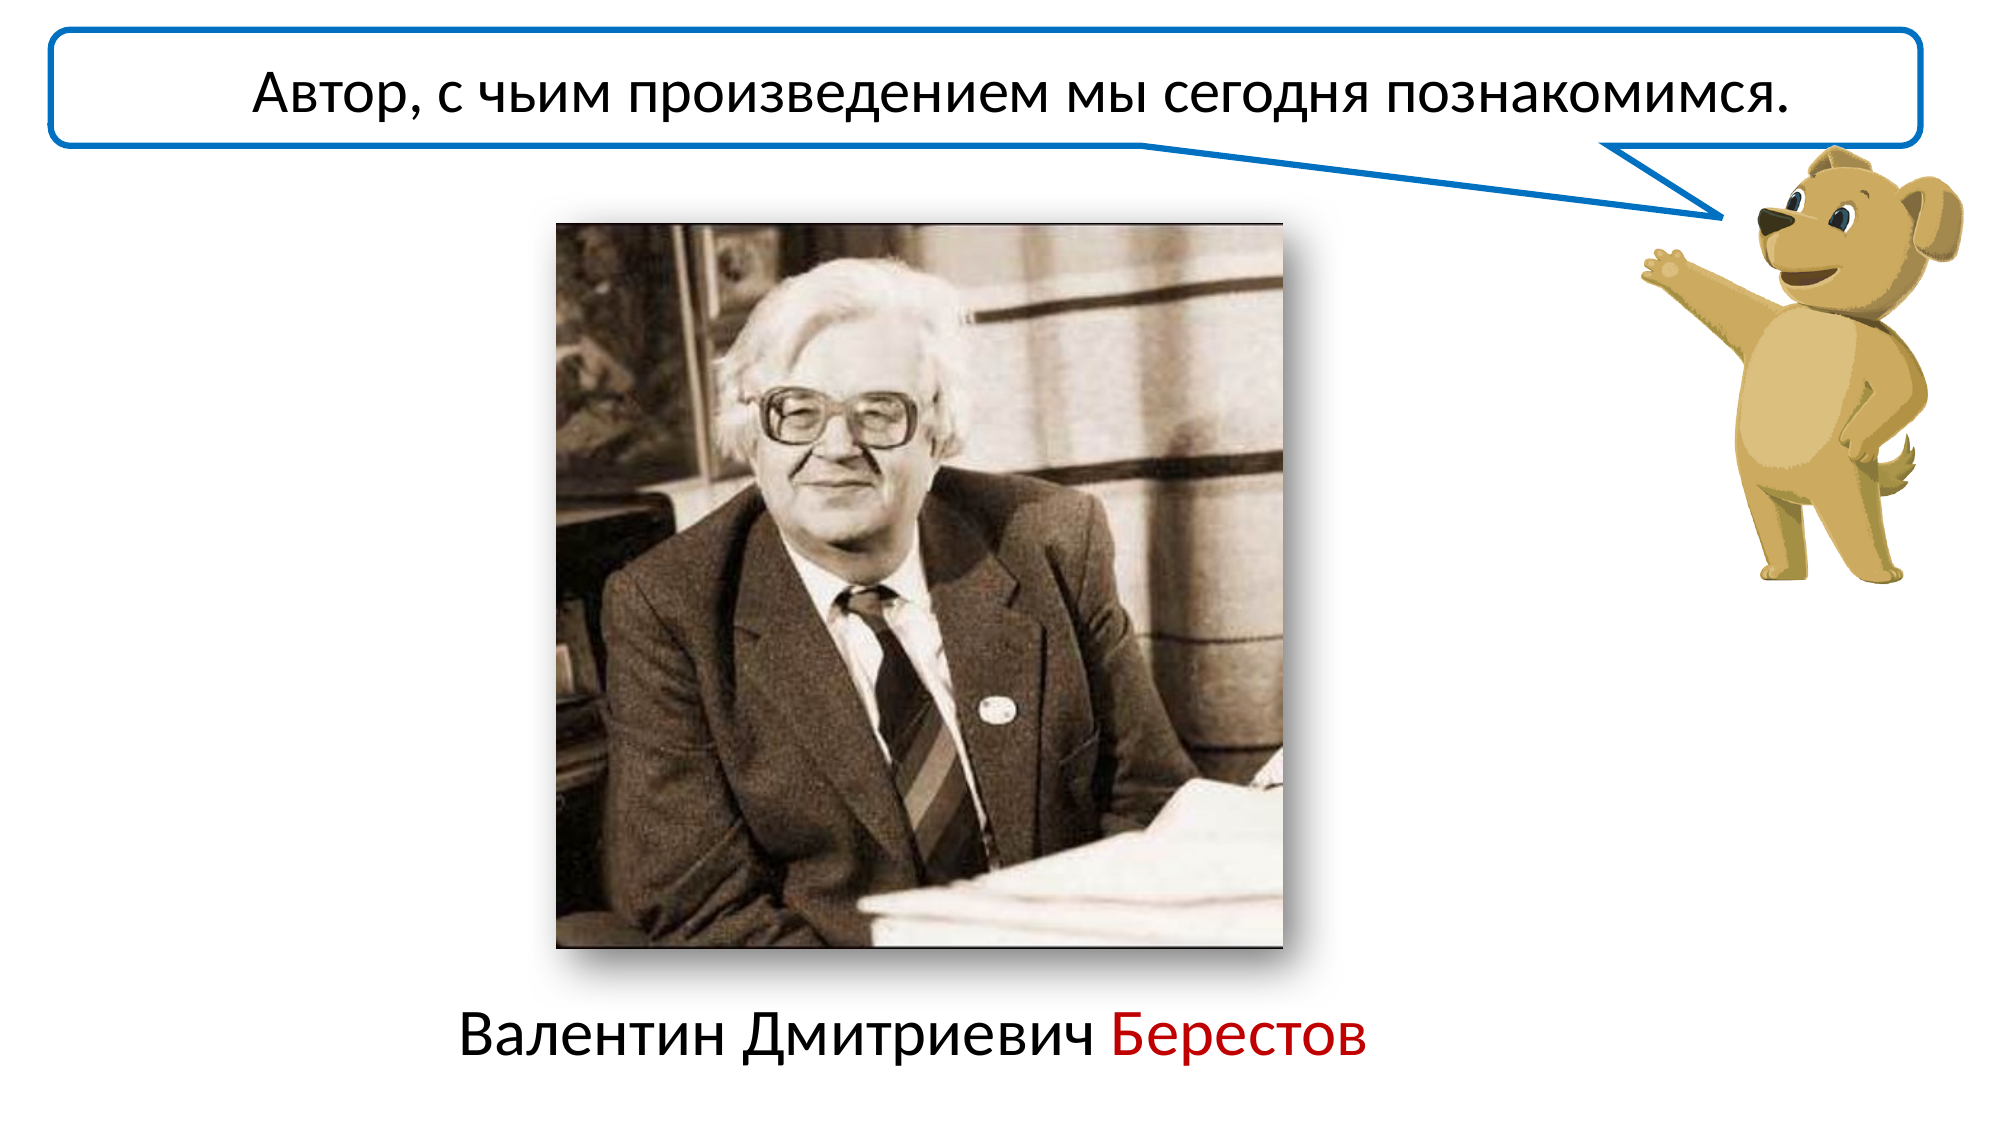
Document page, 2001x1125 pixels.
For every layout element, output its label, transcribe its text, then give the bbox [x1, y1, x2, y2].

text_box Автор, с чьим произведением мы сегодня познакомимся. [49, 28, 1922, 209]
picture [1640, 145, 1964, 587]
picture [556, 223, 1283, 949]
text_box Валентин Дмитриевич Берестов [382, 981, 1446, 1076]
